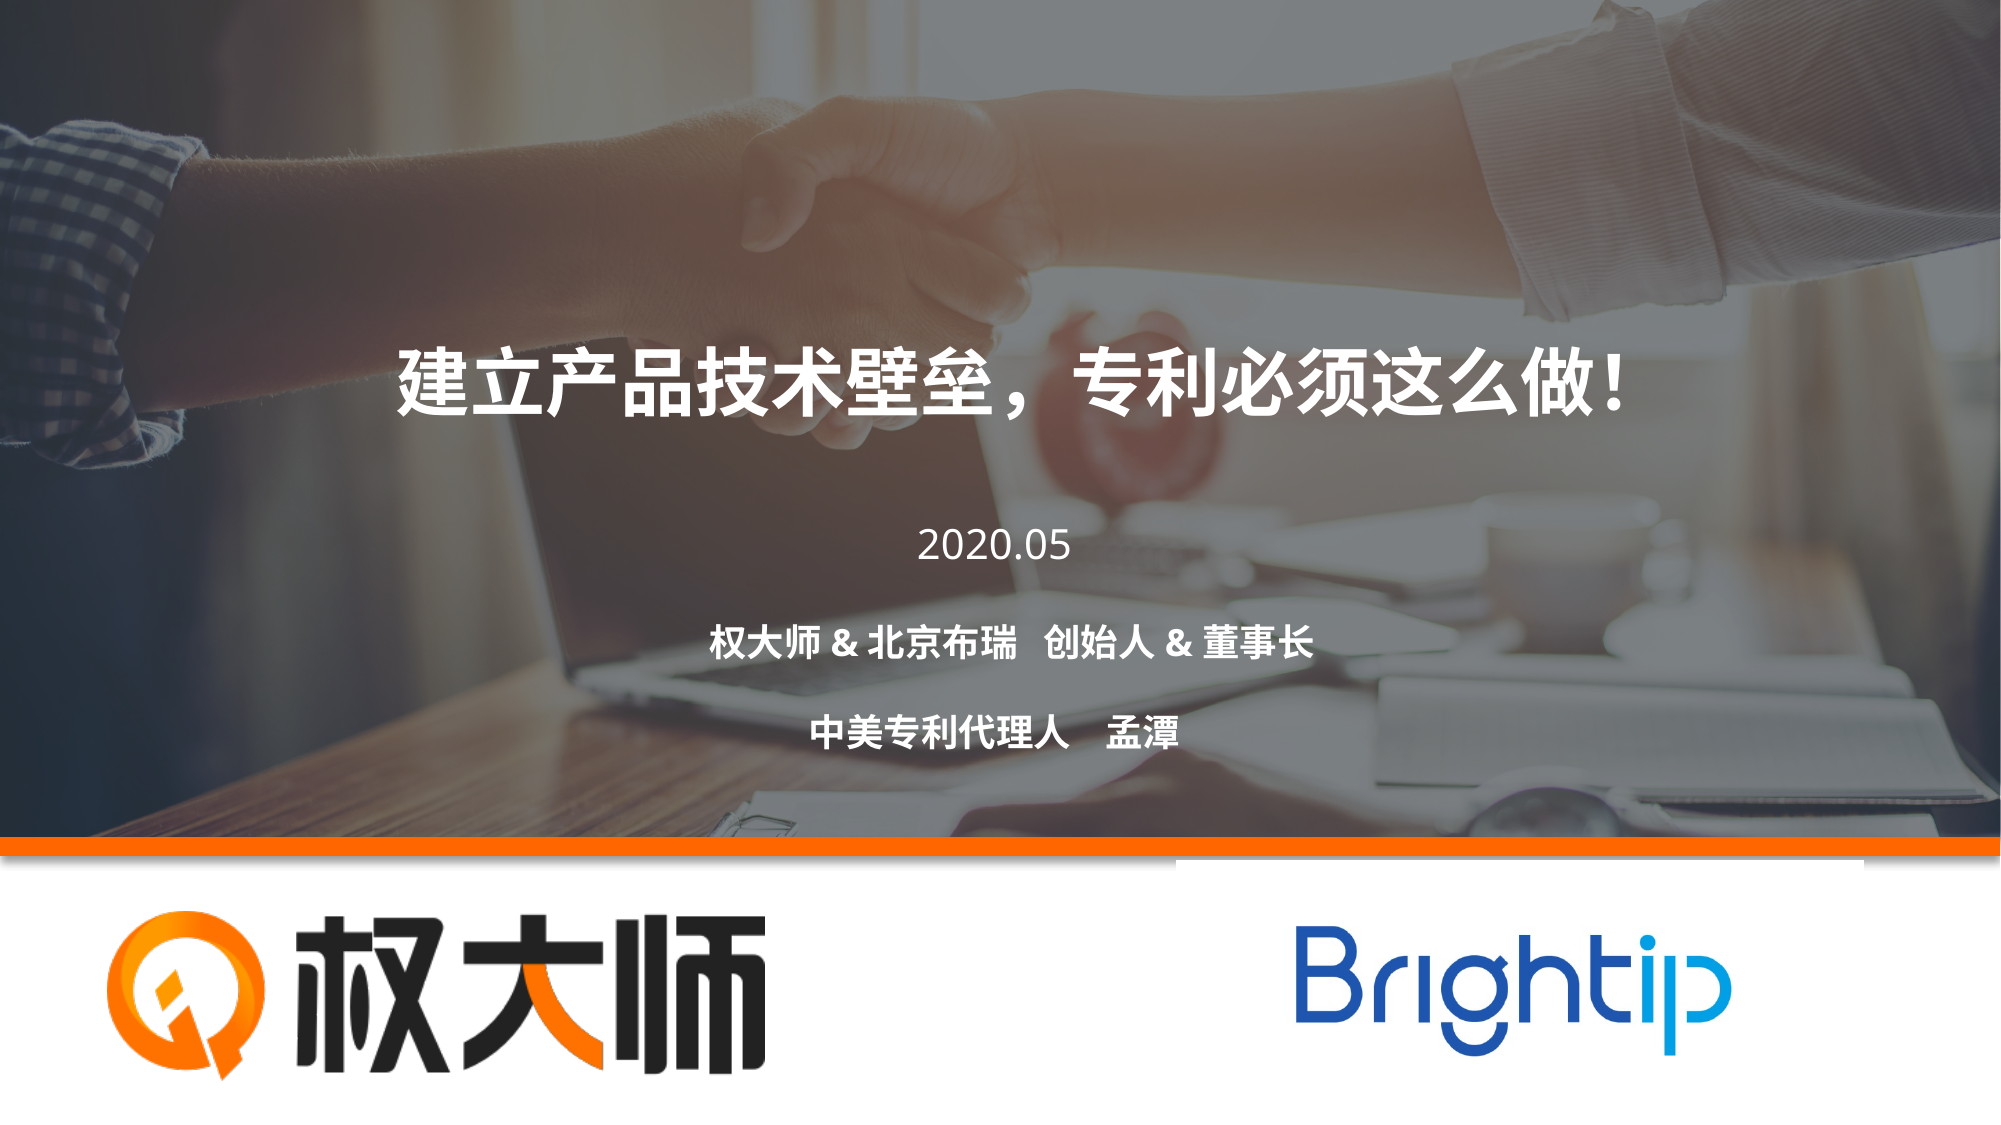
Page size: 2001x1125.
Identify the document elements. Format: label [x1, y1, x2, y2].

picture [1176, 860, 1864, 1118]
picture [107, 911, 765, 1081]
picture [0, 0, 2001, 856]
